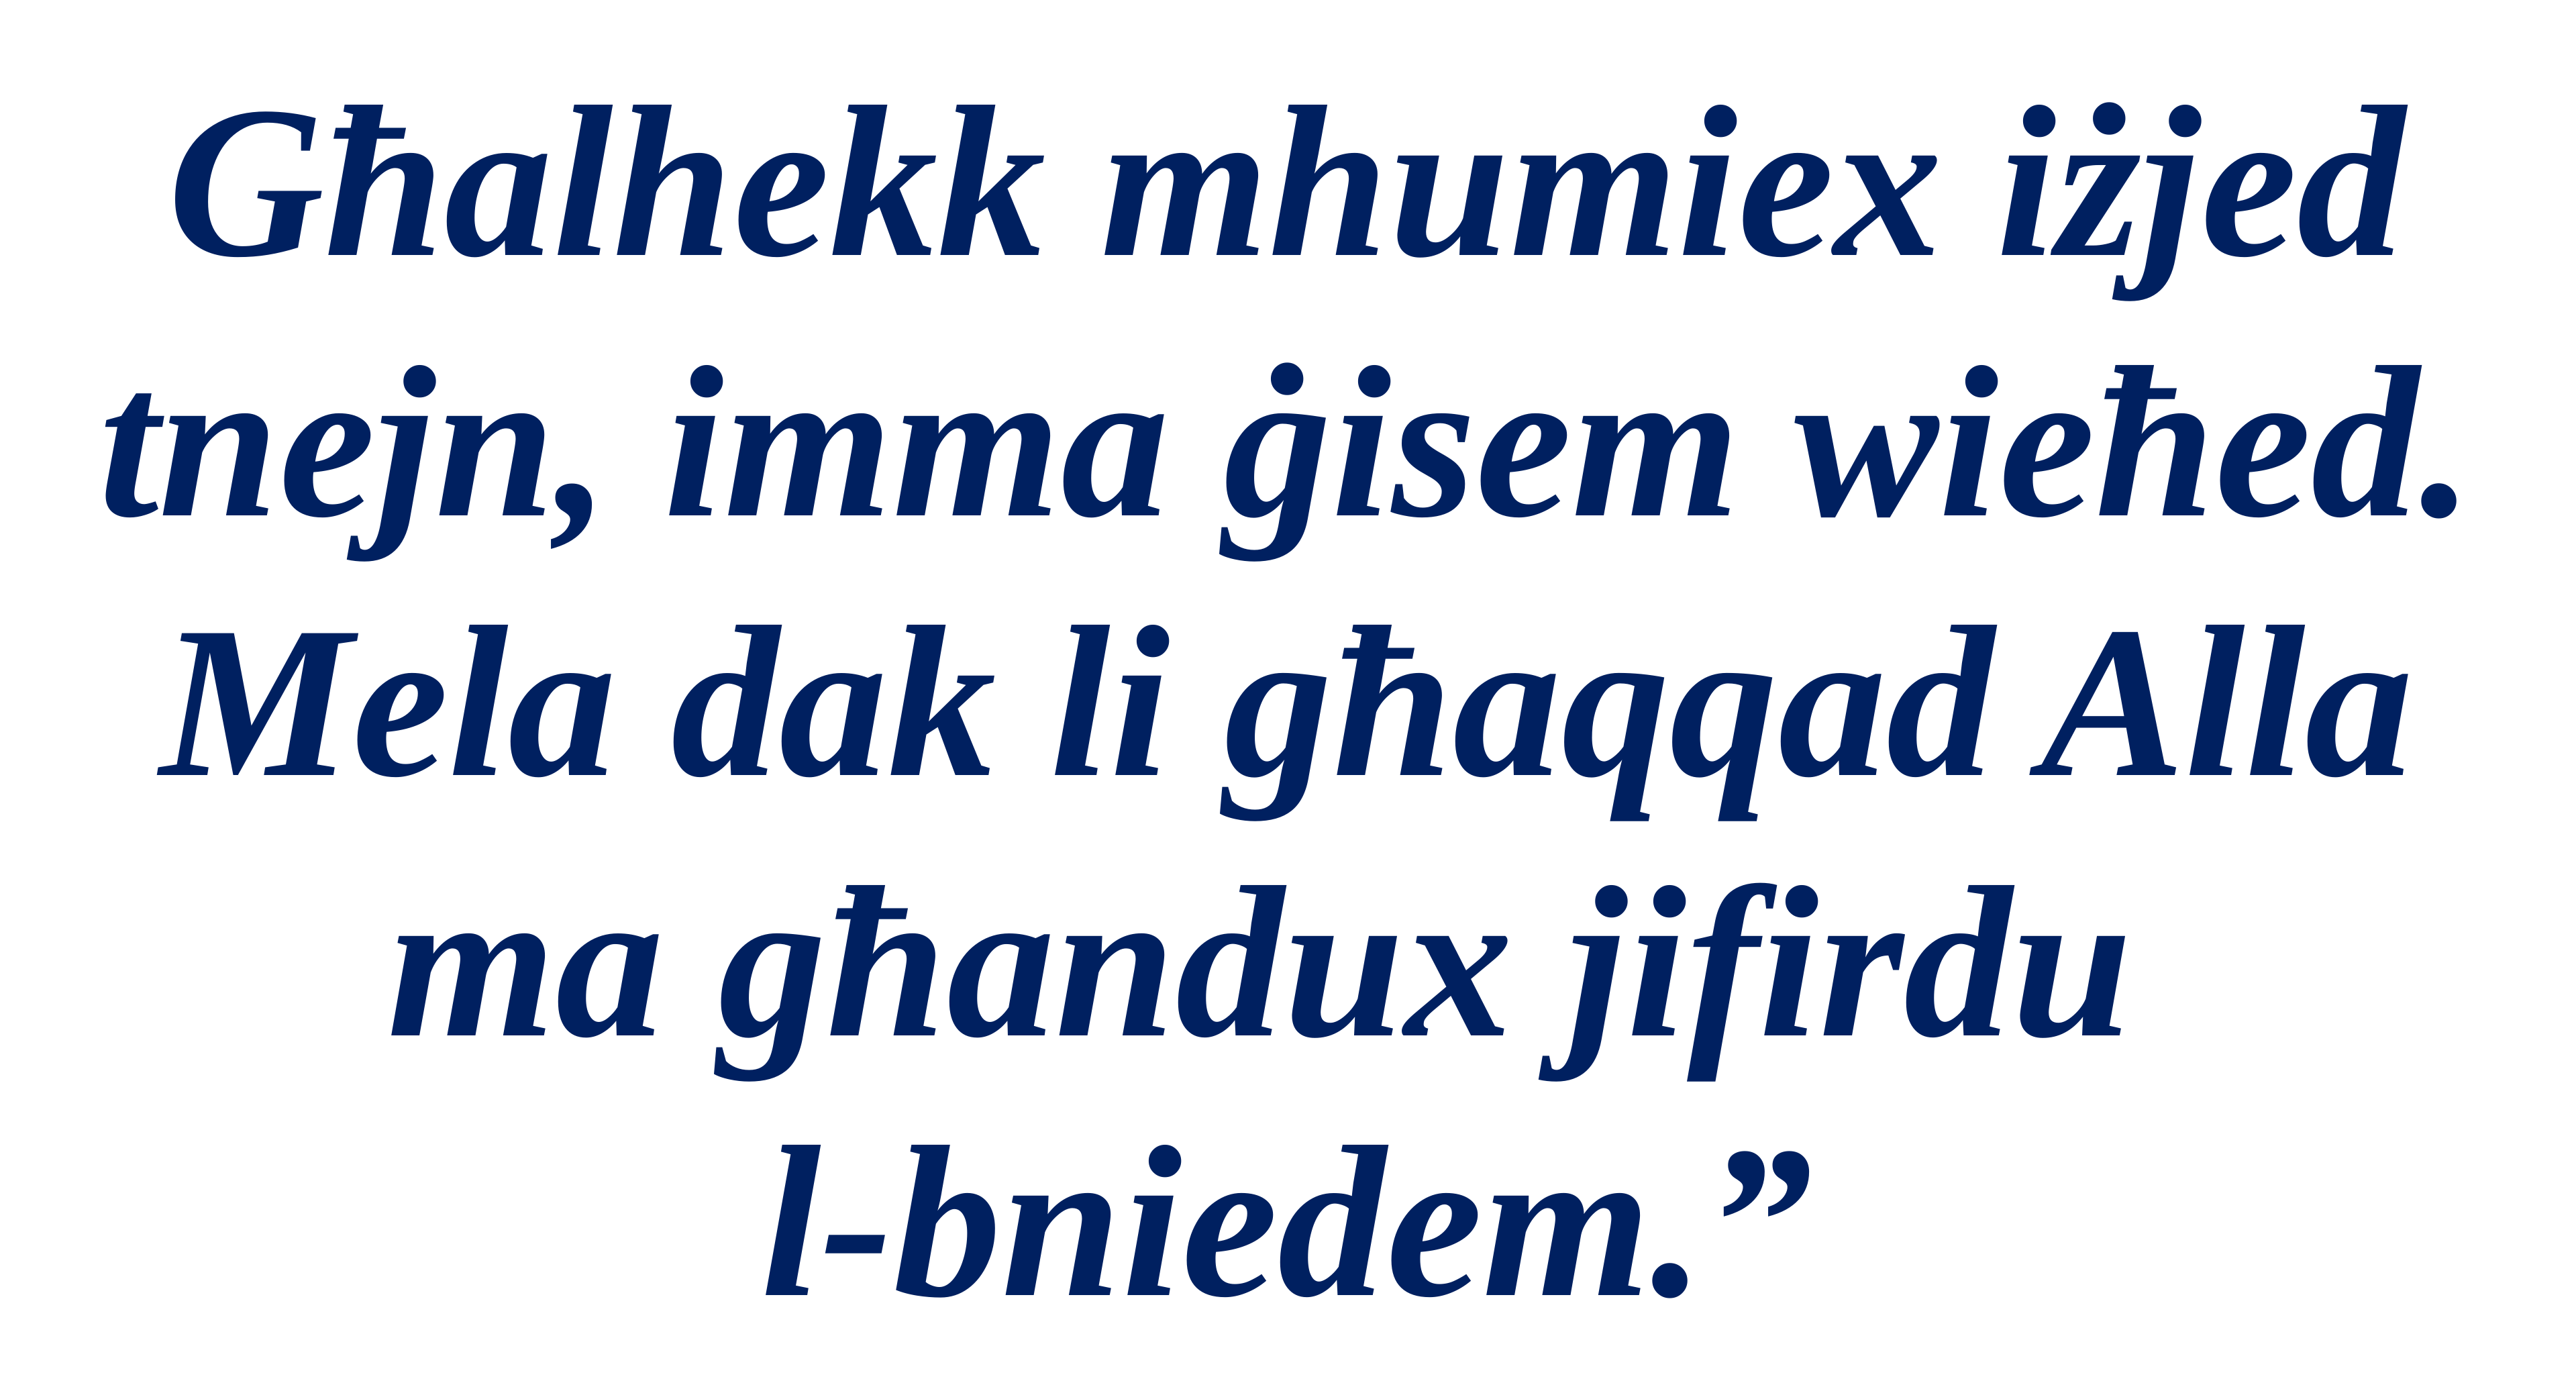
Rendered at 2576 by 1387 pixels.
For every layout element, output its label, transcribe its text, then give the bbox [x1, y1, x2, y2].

text_box Għalhekk mhumiex iżjed tnejn, imma ġisem wieħed. Mela dak li għaqqad Alla ma għandux jifirdu l-bniedem.” [23, 28, 2553, 1350]
